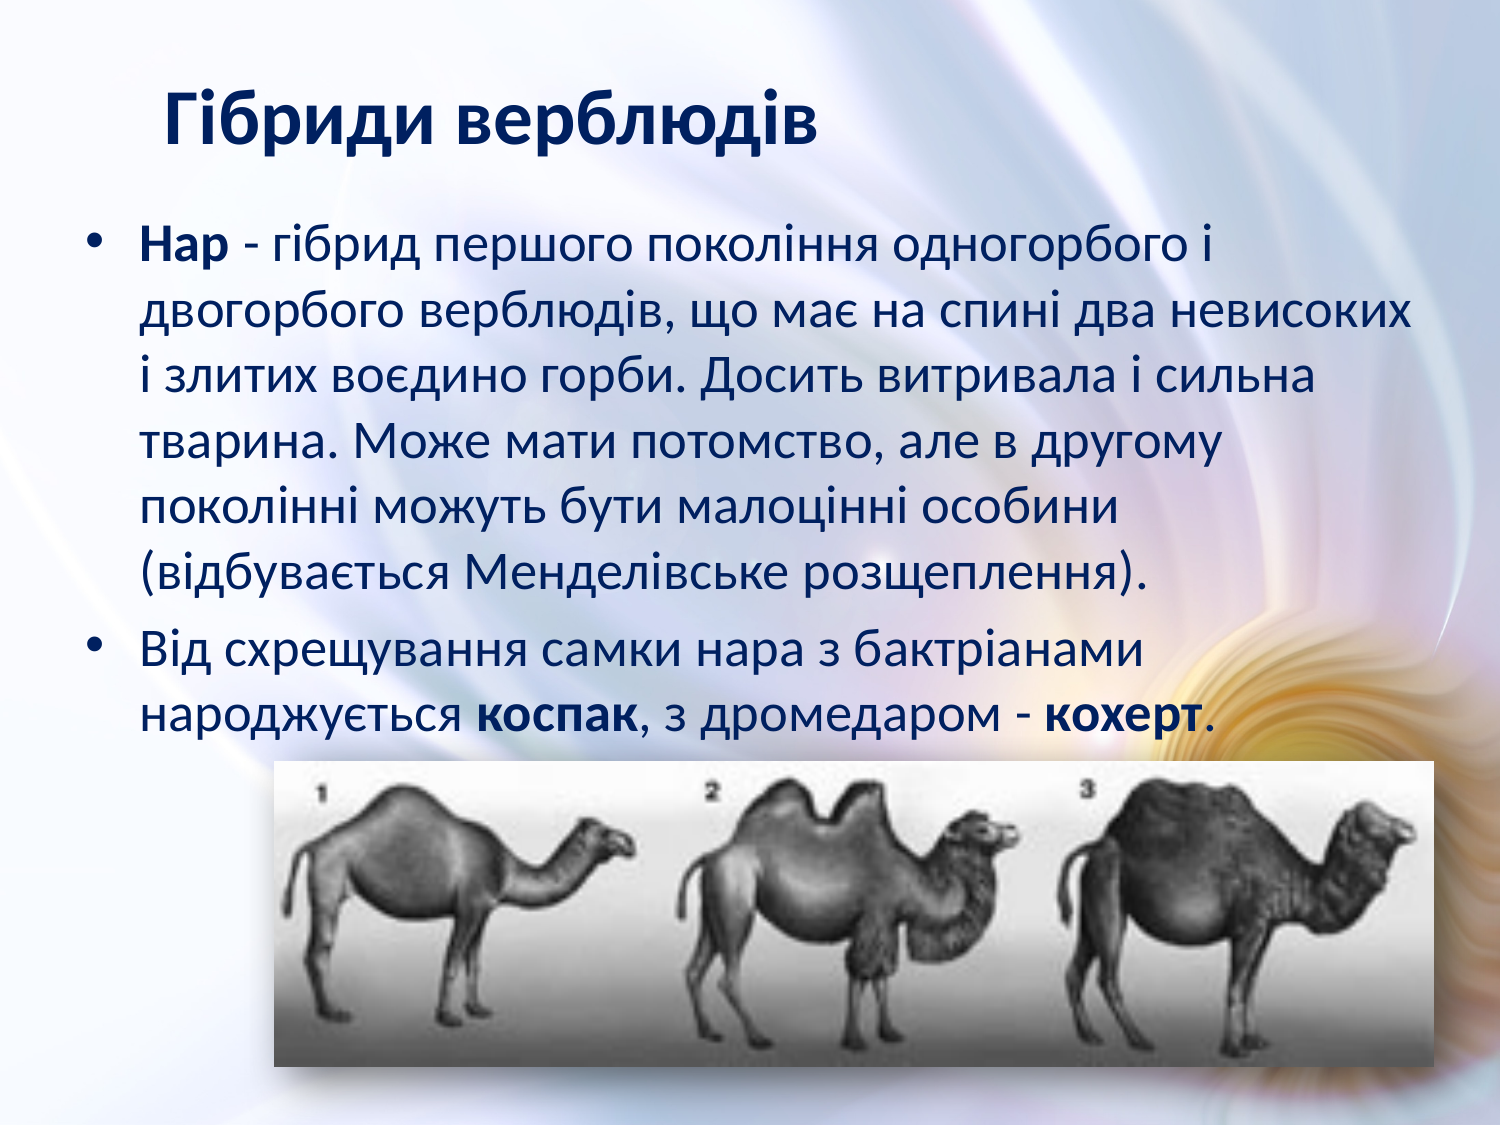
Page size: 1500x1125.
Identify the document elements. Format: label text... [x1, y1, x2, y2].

picture [0, 0, 1500, 1125]
list Нар - гібрид першого покоління одногорбого і двогорбого верблюдів, що має на спині два невисоких і злитих воєдино горби. Досить витривала і сильна тварина. Може мати потомство, але в другому поколінні можуть бути малоцінні особини (відбувається Менделівське розщеплення). Від схрещування самки нара з бактріанами народжується коспак, з дромедаром - кохерт. [70, 198, 1430, 762]
text_box Гібриди верблюдів [149, 58, 1425, 176]
